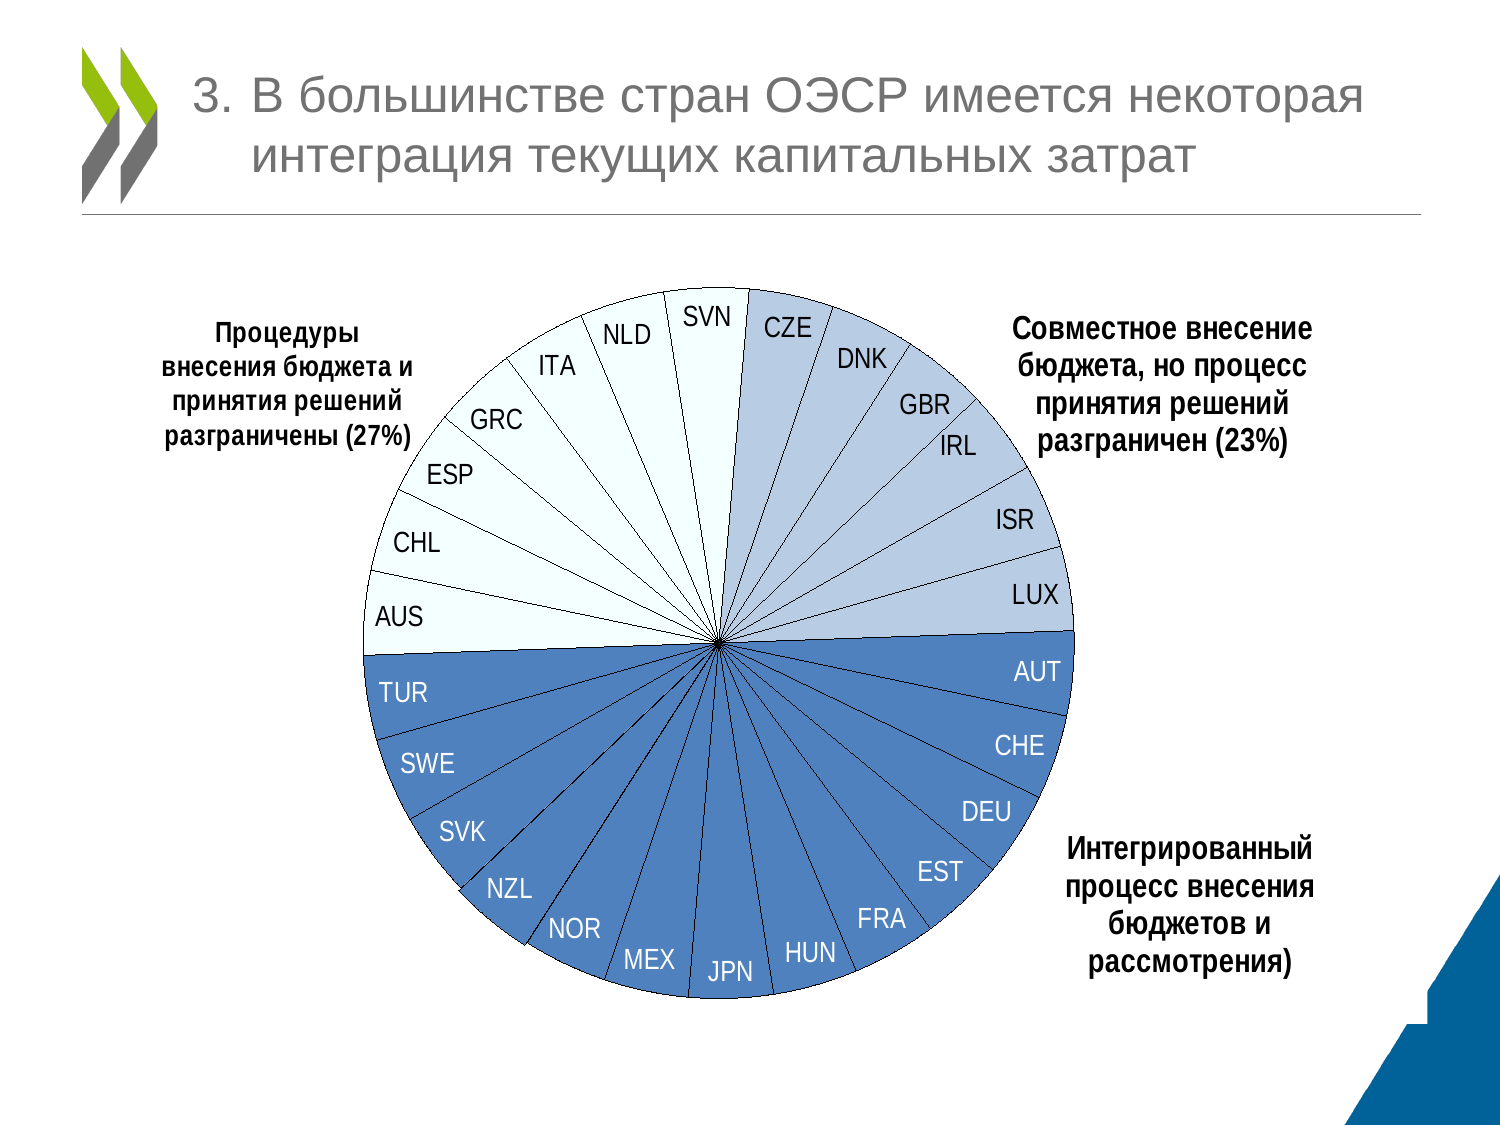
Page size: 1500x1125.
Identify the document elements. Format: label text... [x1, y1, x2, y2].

chart [53, 225, 1428, 1025]
picture [1344, 874, 1500, 1125]
title 3. В большинстве стран ОЭСР имеется некоторая интеграция текущих капитальных затрат [177, 38, 1458, 207]
